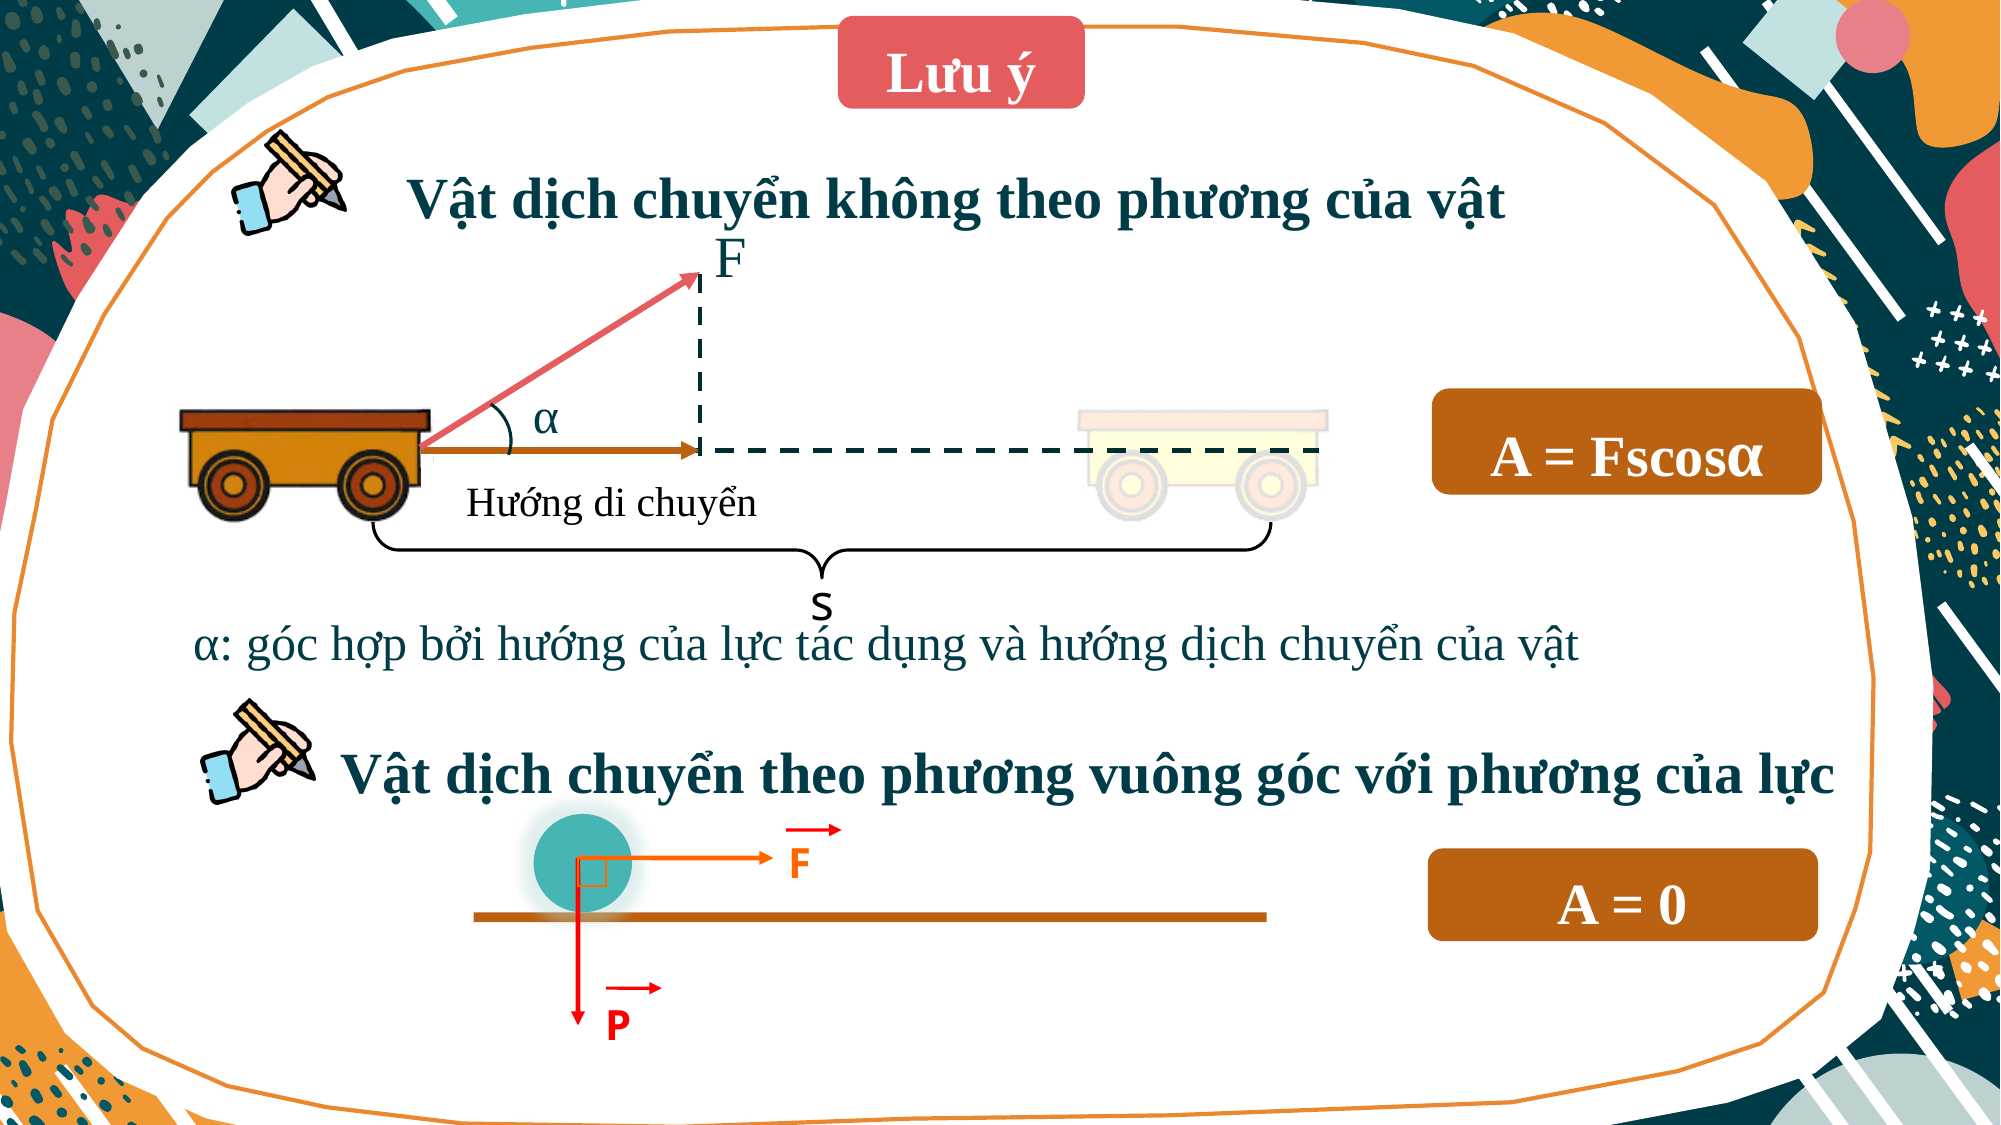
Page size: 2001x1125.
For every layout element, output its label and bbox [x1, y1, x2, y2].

text_box [473, 813, 1267, 1104]
text_box [0, 0, 1934, 1125]
text_box [166, 211, 1630, 679]
picture [199, 693, 316, 810]
picture [231, 123, 347, 240]
